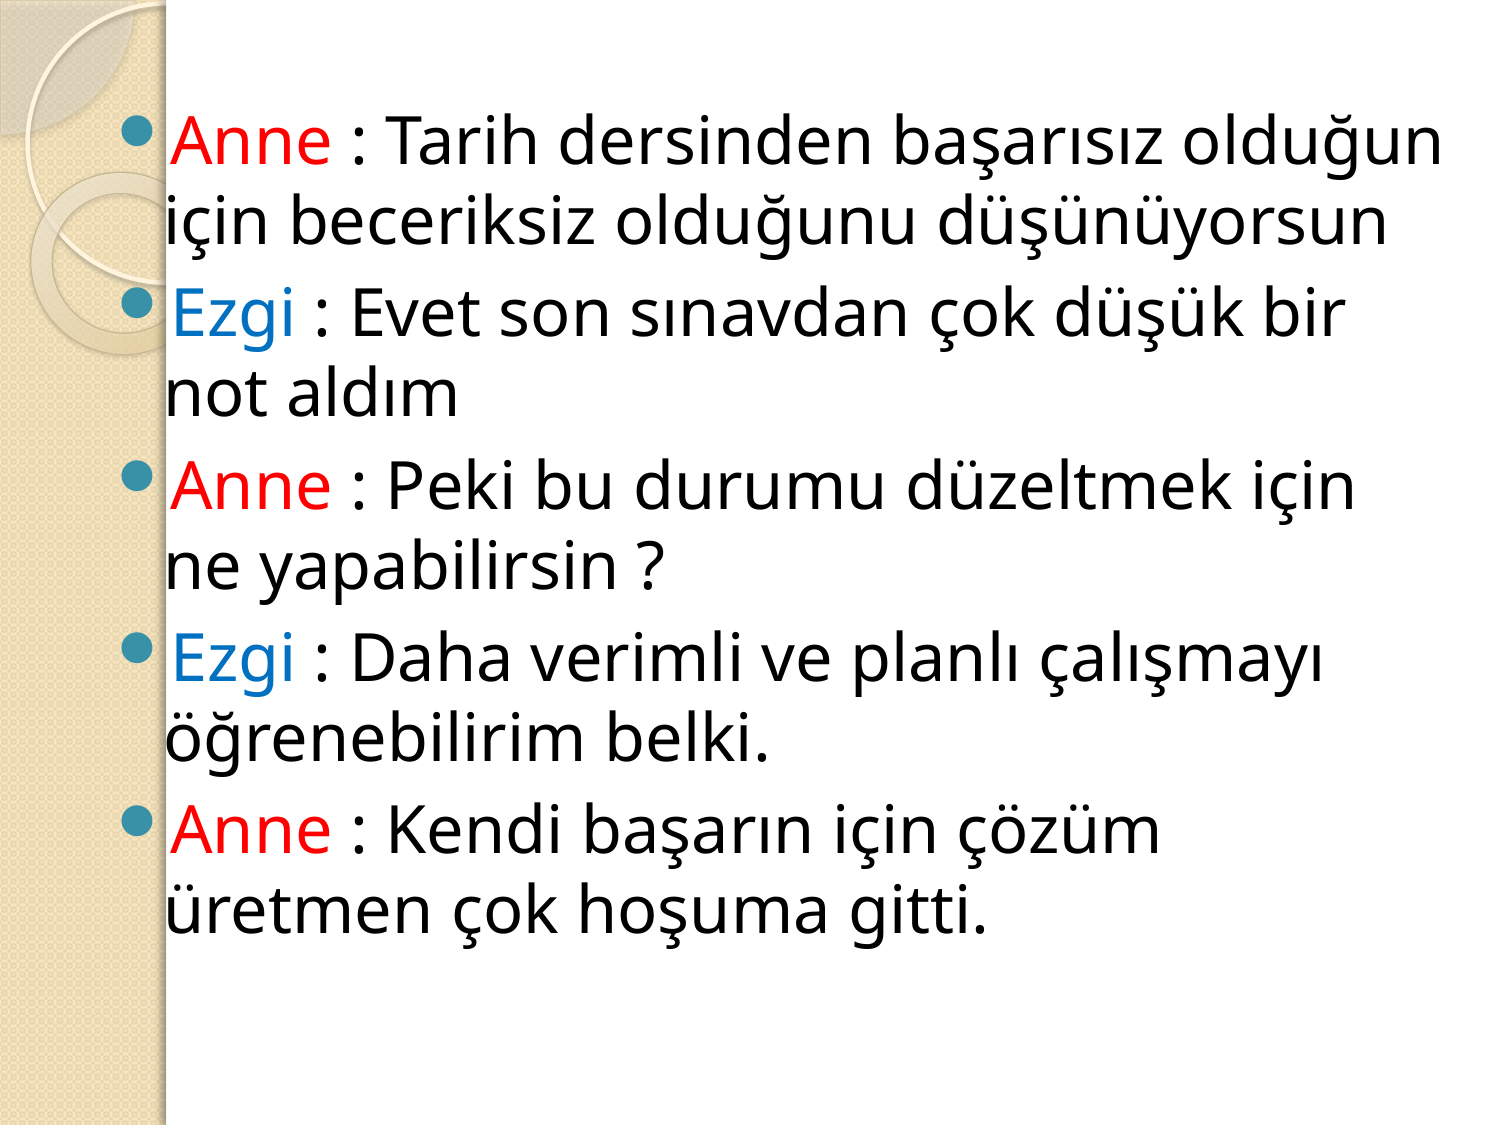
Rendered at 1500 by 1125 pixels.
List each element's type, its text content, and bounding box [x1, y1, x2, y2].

list Anne : Tarih dersinden başarısız olduğun için beceriksiz olduğunu düşünüyorsun Ezgi : Evet son sınavdan çok düşük bir not aldım Anne : Peki bu durumu düzeltmek için ne yapabilirsin ? Ezgi : Daha verimli ve planlı çalışmayı öğrenebilirim belki. Anne : Kendi başarın için çözüm üretmen çok hoşuma gitti. [88, 89, 1466, 1026]
